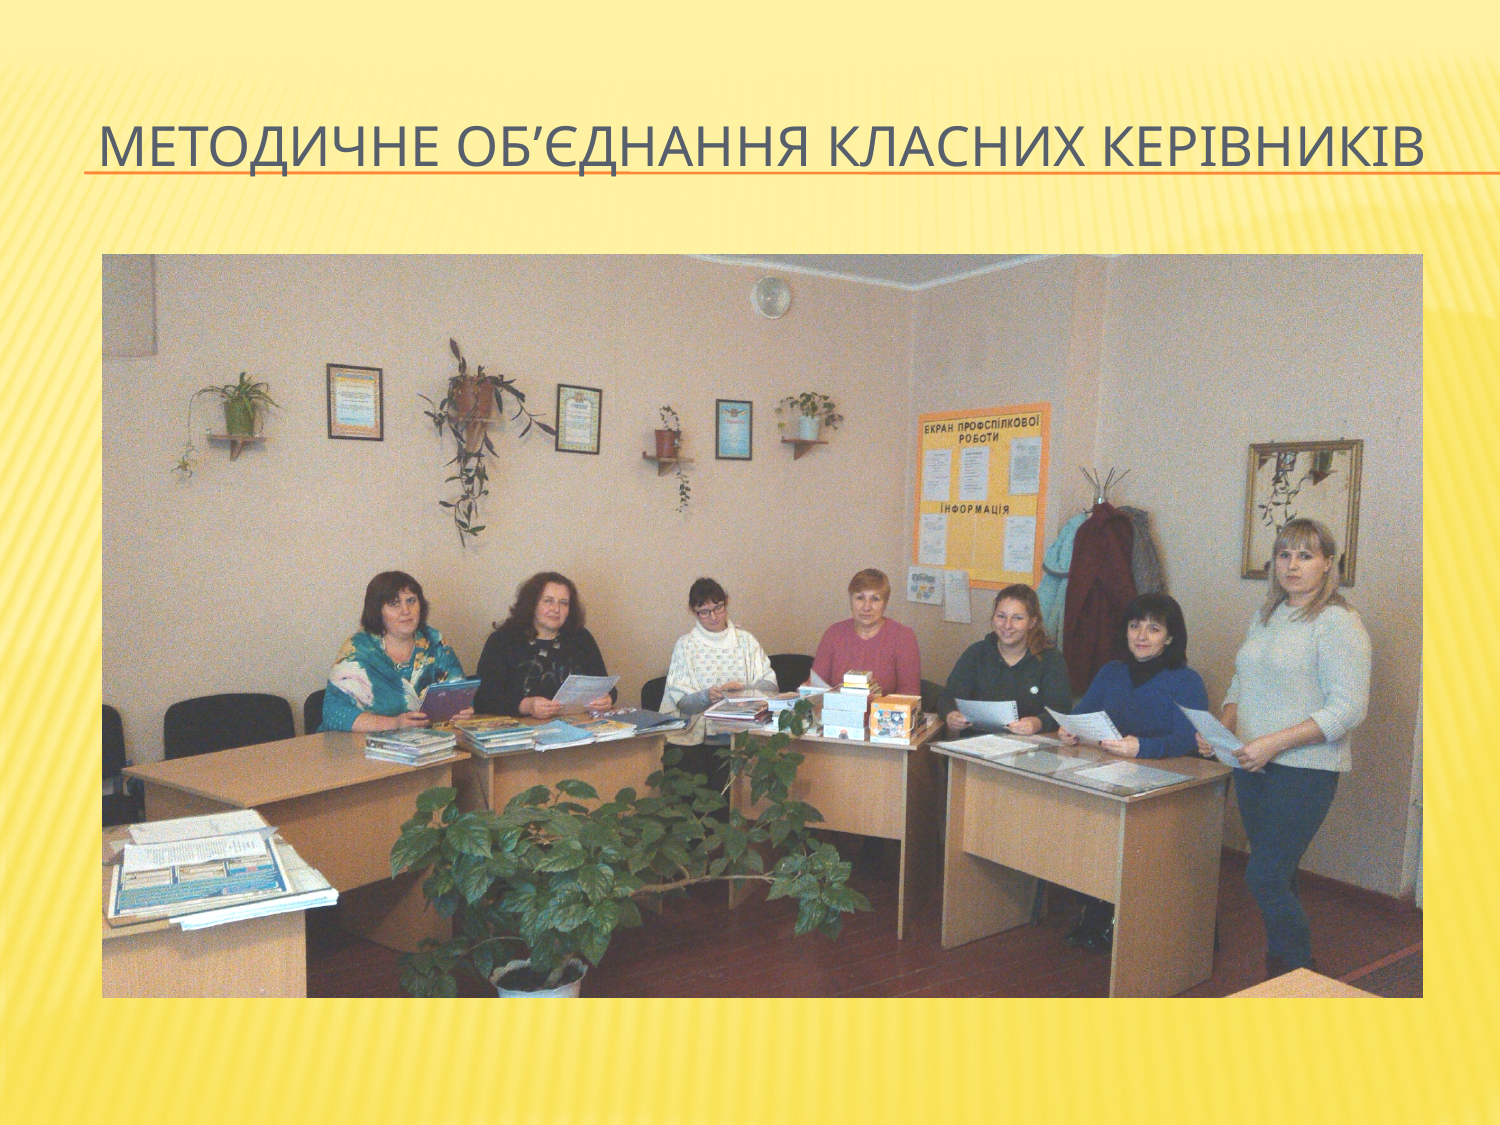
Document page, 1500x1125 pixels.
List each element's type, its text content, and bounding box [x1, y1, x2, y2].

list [102, 254, 1423, 998]
title Методичне об’єднання класних керівників [50, 75, 1475, 213]
